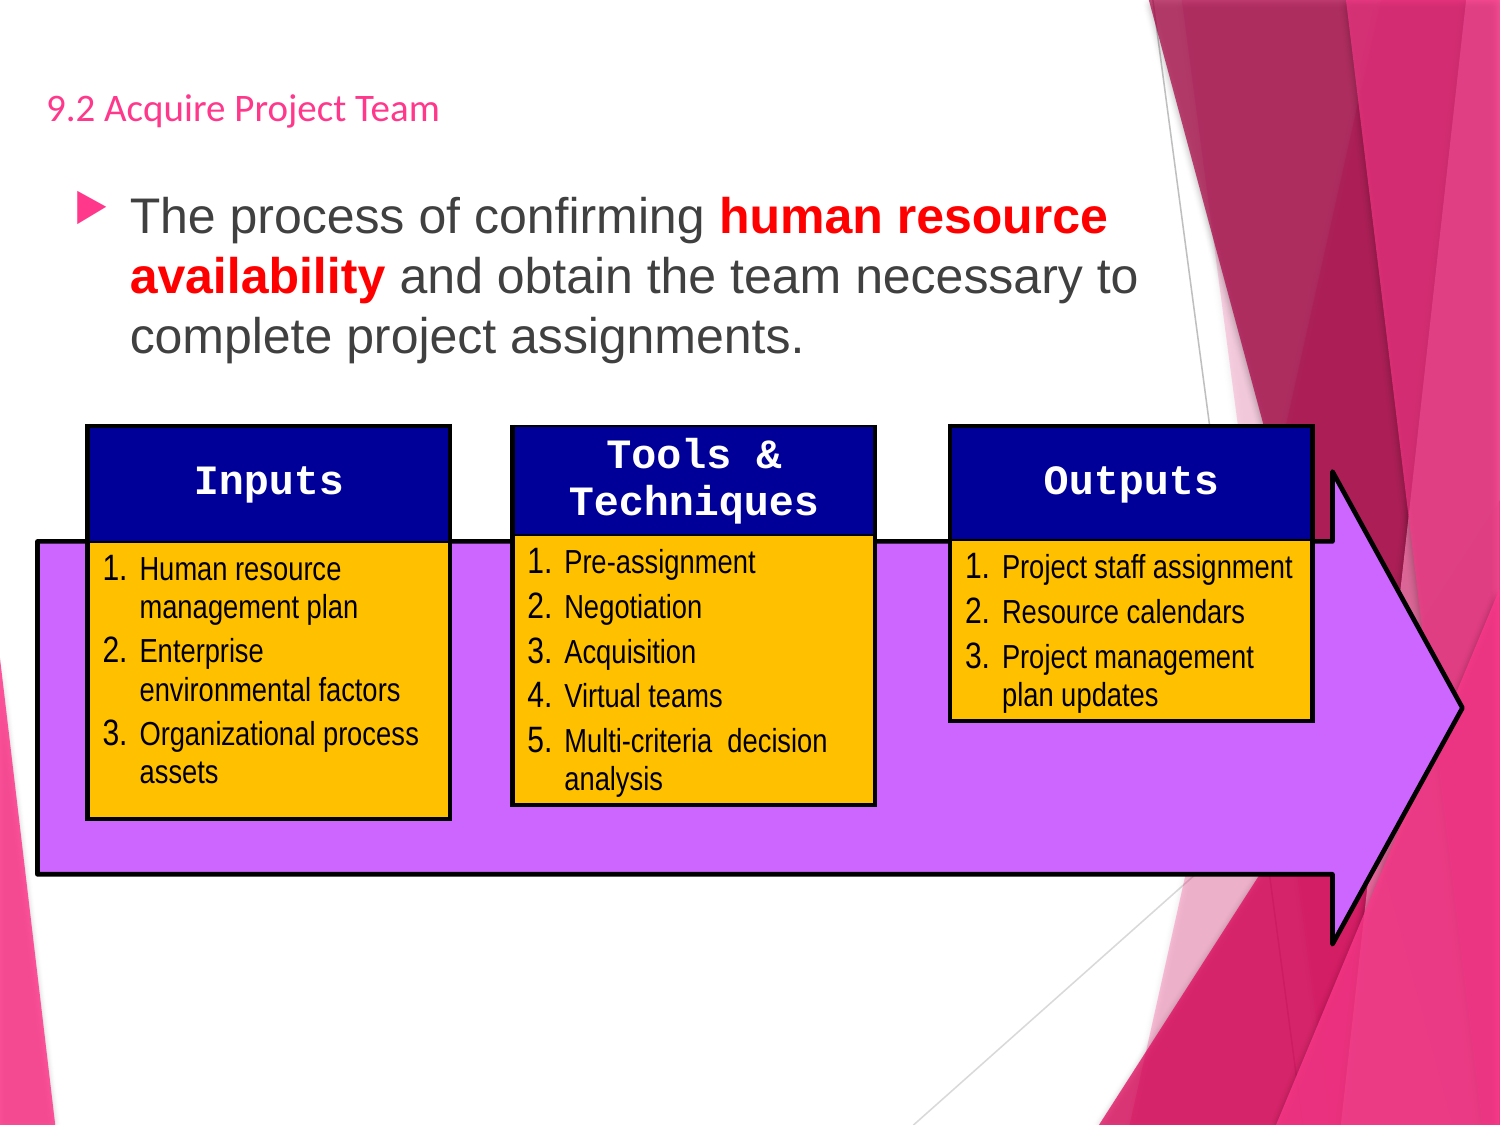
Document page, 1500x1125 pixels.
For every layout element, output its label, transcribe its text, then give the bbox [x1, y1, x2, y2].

title 9.2 Acquire Project Team [31, 75, 1282, 138]
table_header Tools & Techniques [515, 427, 873, 534]
table_cell Project staff assignment Resource calendars Project management plan updates [952, 541, 1310, 719]
table_header Inputs [90, 428, 448, 541]
table_cell Human resource management plan Enterprise environmental factors Organizational process assets [90, 543, 448, 817]
text_box [35, 470, 1464, 946]
list The process of confirming human resource availability and obtain the team necessary to complete project assignments. [58, 175, 1168, 401]
table_cell Pre-assignment Negotiation Acquisition Virtual teams Multi-criteria decision analysis [515, 536, 873, 803]
table_header Outputs [952, 428, 1310, 539]
